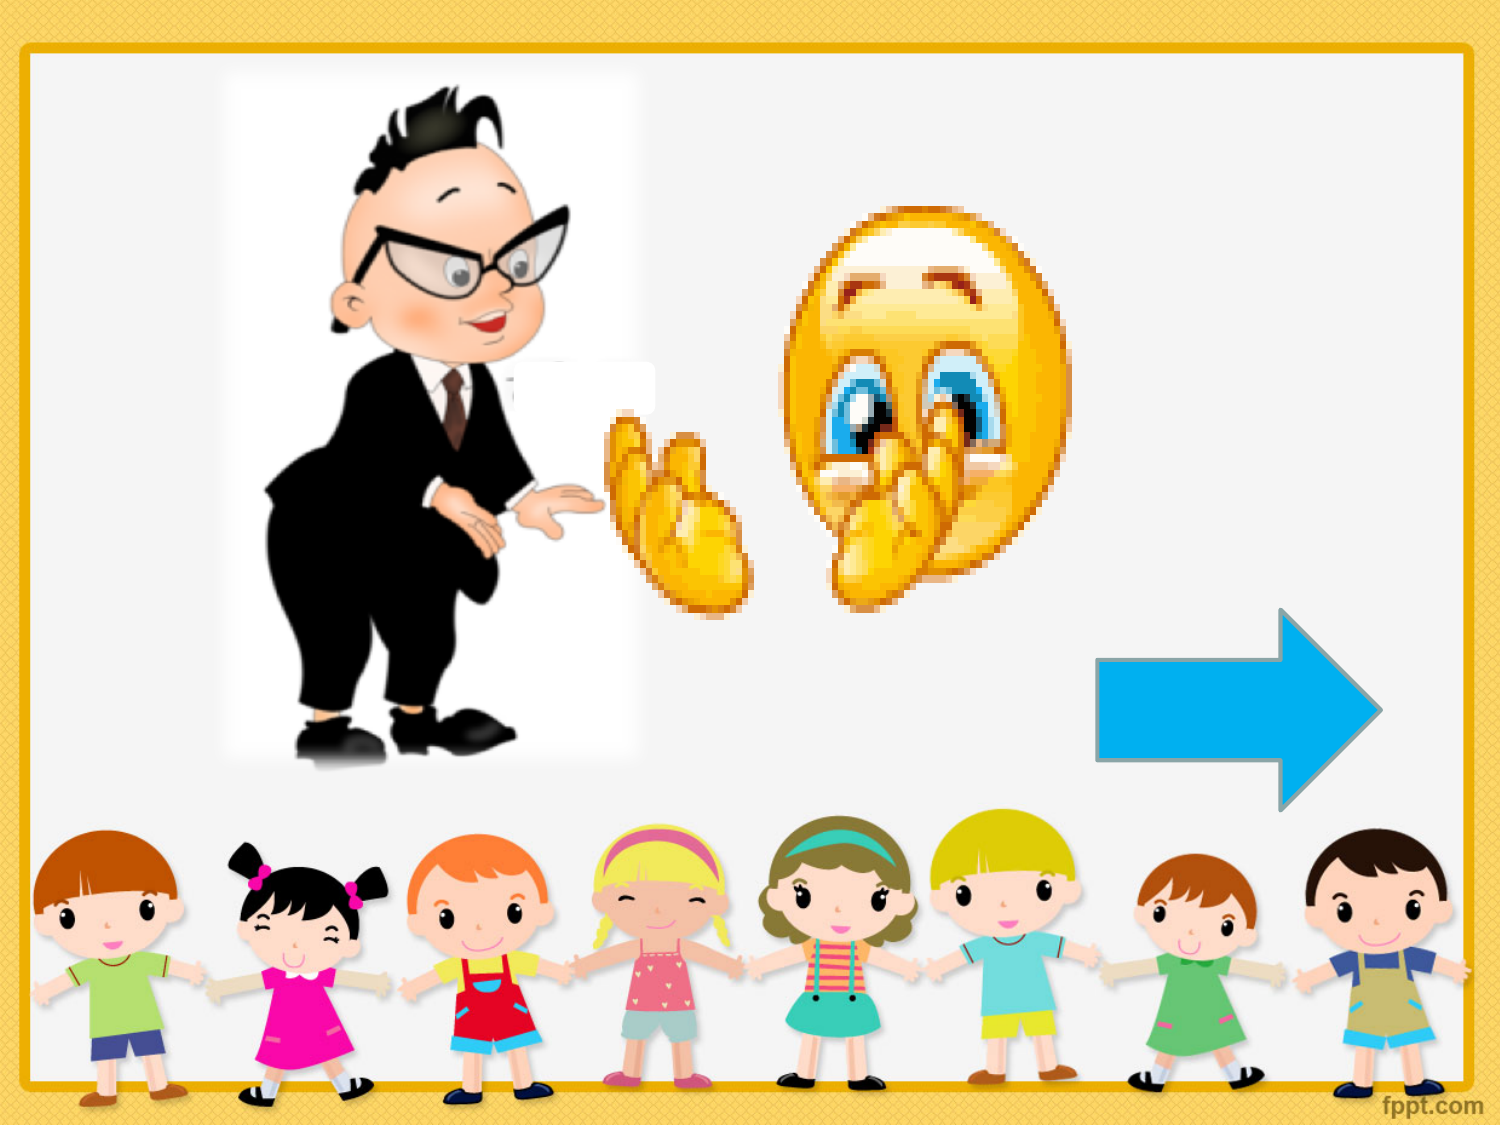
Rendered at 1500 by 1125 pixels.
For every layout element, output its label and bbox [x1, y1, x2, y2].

text_box [1095, 607, 1383, 813]
picture [0, 0, 1500, 1125]
